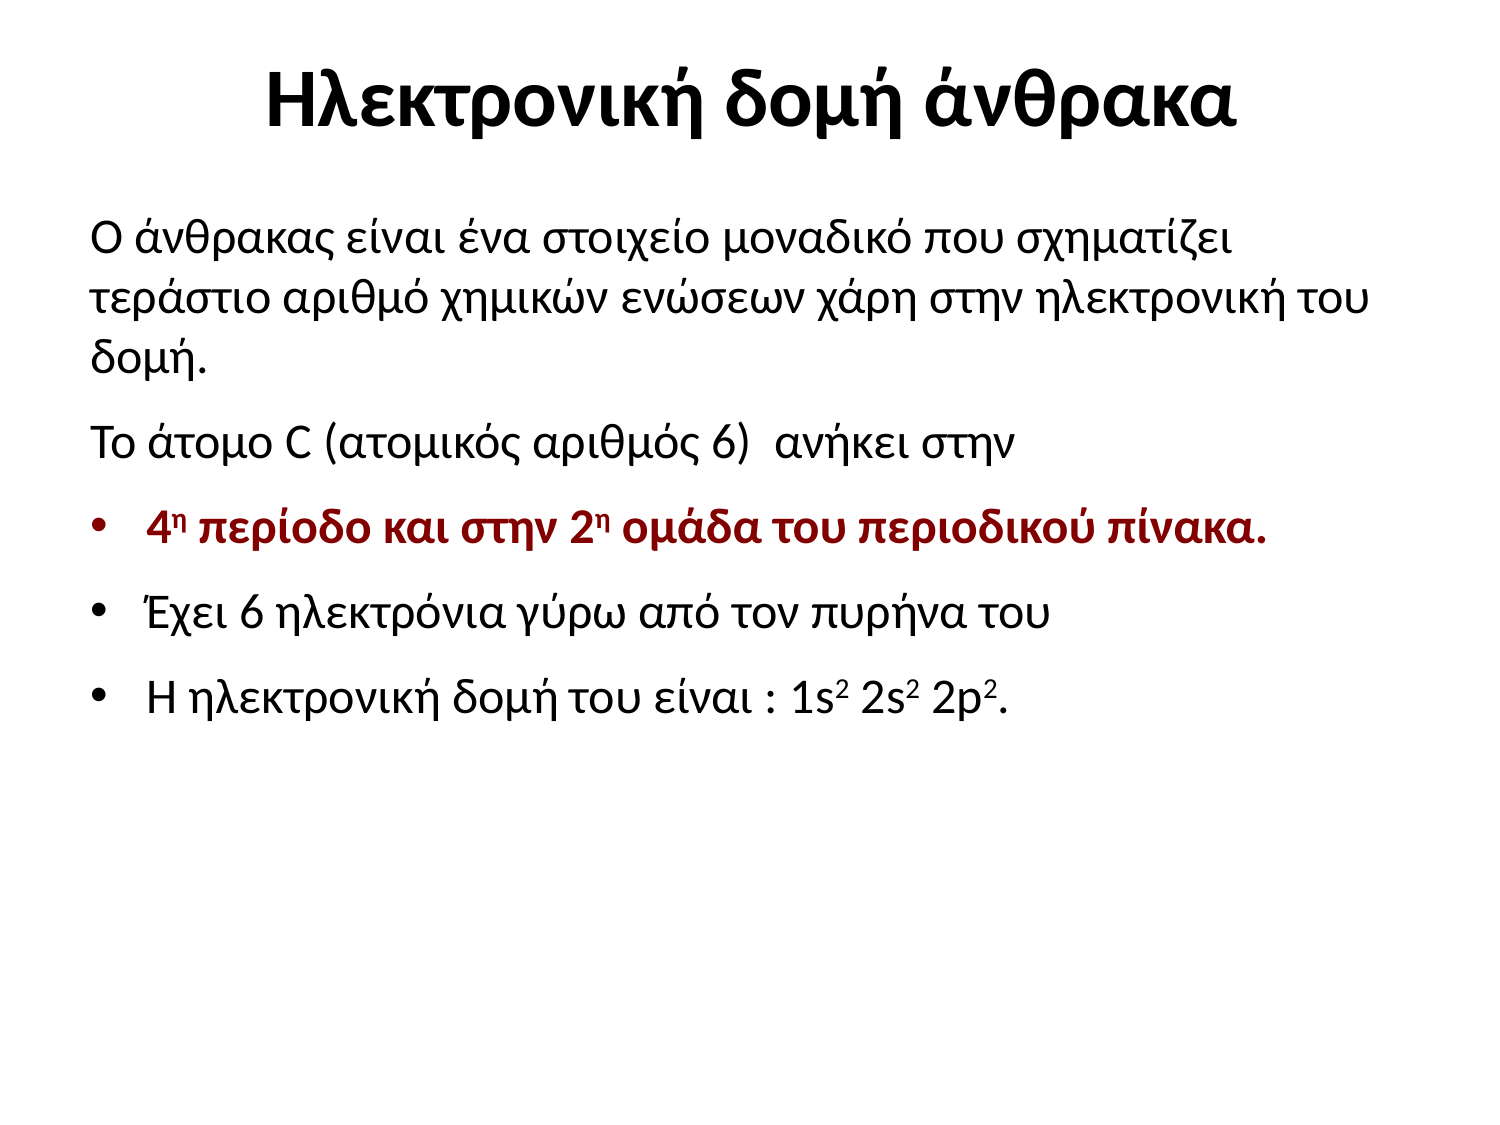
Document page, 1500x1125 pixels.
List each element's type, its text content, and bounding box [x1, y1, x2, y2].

title Ηλεκτρονική δομή άνθρακα [76, 19, 1427, 169]
list Ο άνθρακας είναι ένα στοιχείο μοναδικό που σχηματίζει τεράστιο αριθμό χημικών ενώσεων χάρη στην ηλεκτρονική του δομή. Το άτομο C (ατομικός αριθμός 6) ανήκει στην 4η περίοδο και στην 2η ομάδα του περιοδικού πίνακα. Έχει 6 ηλεκτρόνια γύρω από τον πυρήνα του Η ηλεκτρονική δομή του είναι : 1s2 2s2 2p2. [75, 196, 1425, 1024]
